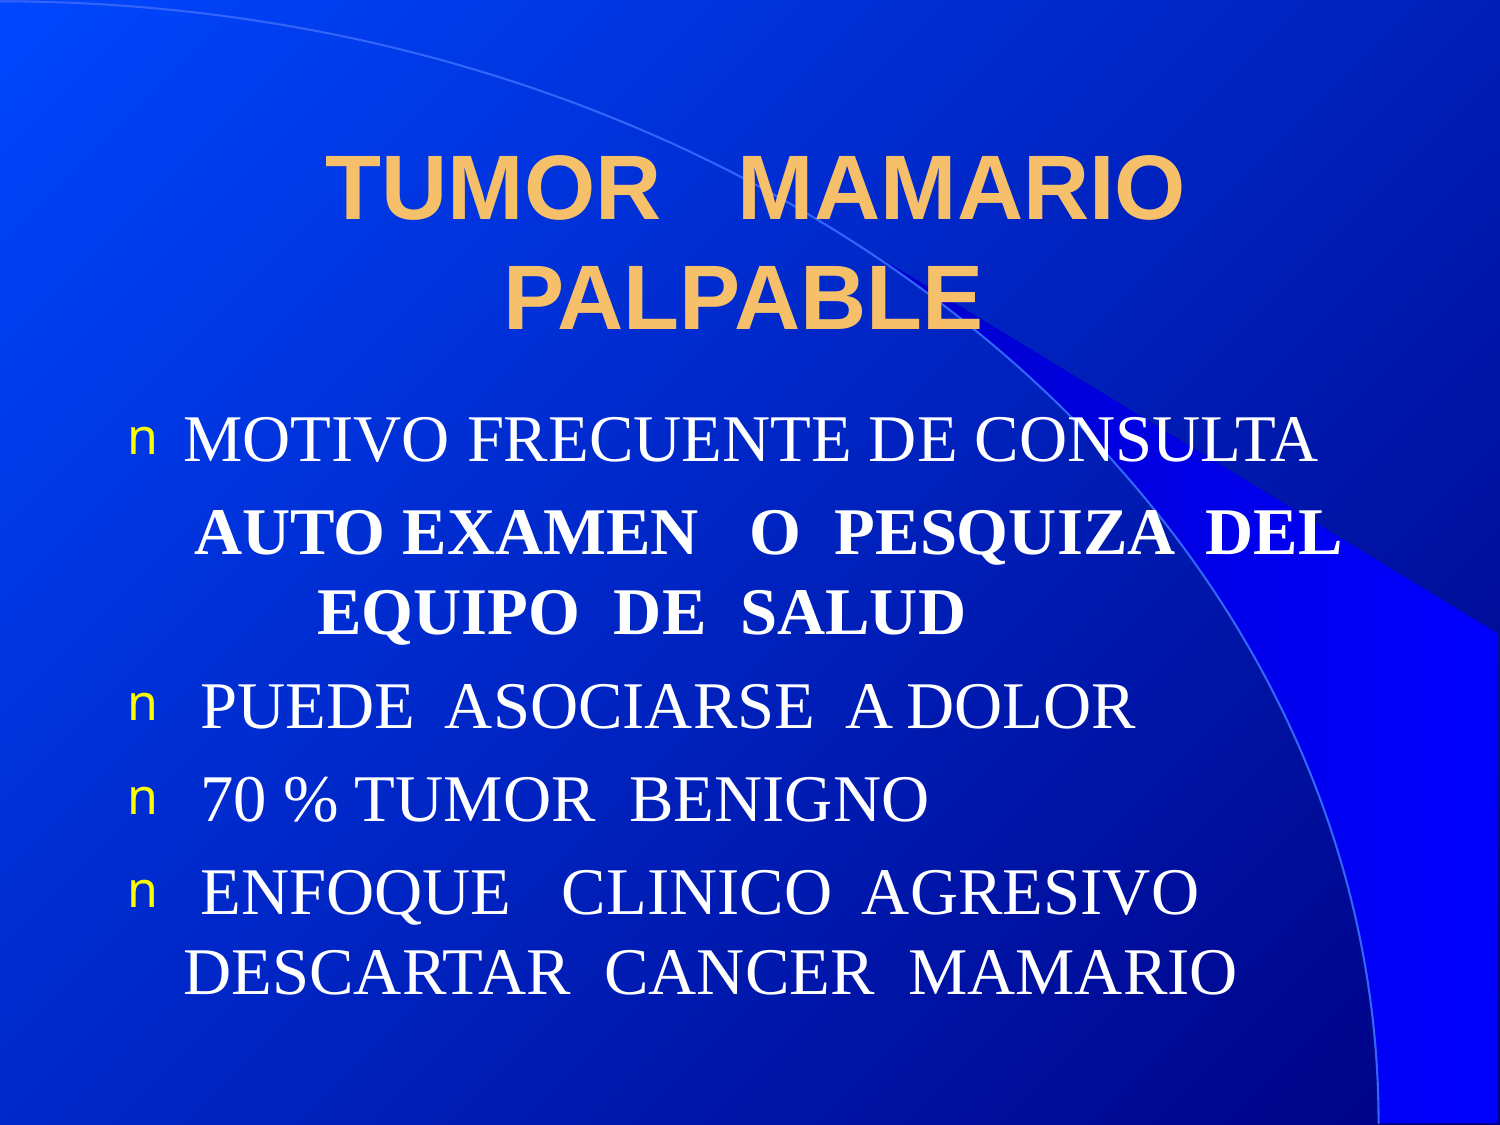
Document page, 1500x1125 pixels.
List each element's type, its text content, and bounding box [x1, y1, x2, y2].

title TUMOR MAMARIO PALPABLE [99, 124, 1388, 351]
list MOTIVO FRECUENTE DE CONSULTA AUTO EXAMEN O PESQUIZA DEL EQUIPO DE SALUD PUEDE ASOCIARSE A DOLOR 70 % TUMOR BENIGNO ENFOQUE CLINICO AGRESIVO DESCARTAR CANCER MAMARIO [112, 387, 1388, 1013]
